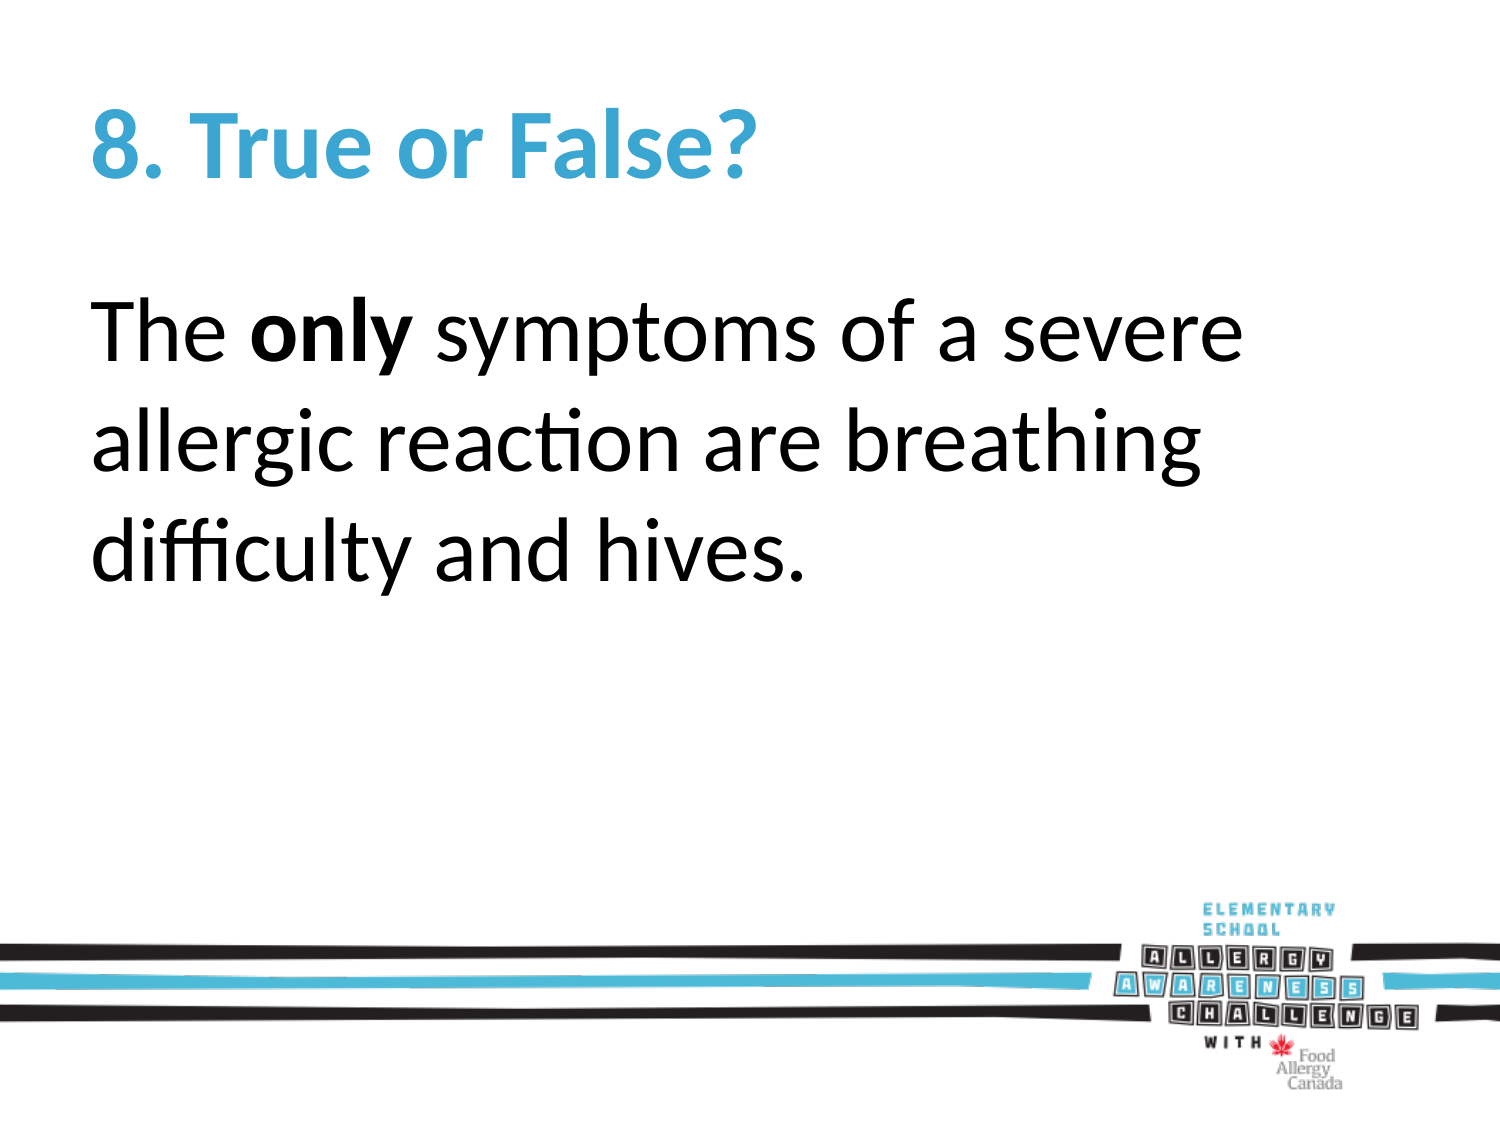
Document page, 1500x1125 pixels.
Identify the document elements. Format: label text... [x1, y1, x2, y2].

title 8. True or False? [75, 45, 1425, 233]
list The only symptoms of a severe allergic reaction are breathing difficulty and hives. [75, 262, 1425, 1005]
